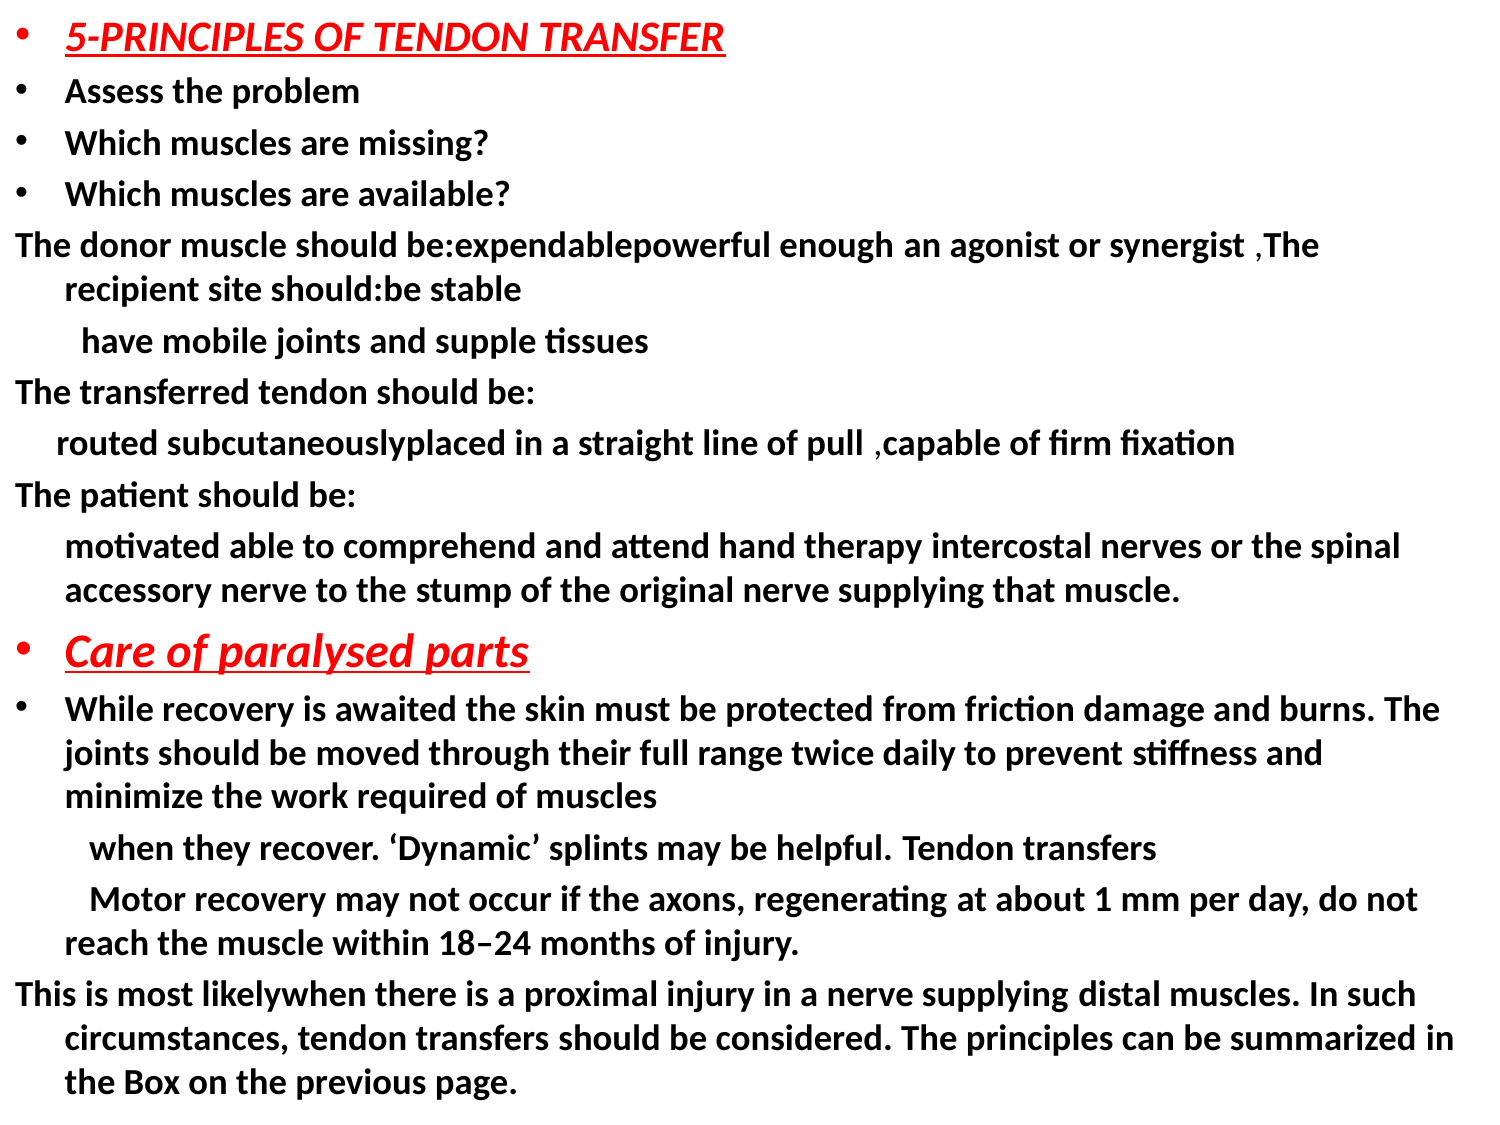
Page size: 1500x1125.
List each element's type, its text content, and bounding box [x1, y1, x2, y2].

list 5-PRINCIPLES OF TENDON TRANSFER Assess the problem Which muscles are missing? Which muscles are available? The donor muscle should be:expendablepowerful enough an agonist or synergist ,The recipient site should:be stable have mobile joints and supple tissues The transferred tendon should be: routed subcutaneouslyplaced in a straight line of pull ,capable of firm fixation The patient should be: motivated able to comprehend and attend hand therapy intercostal nerves or the spinal accessory nerve to the stump of the original nerve supplying that muscle. Care of paralysed parts While recovery is awaited the skin must be protected from friction damage and burns. The joints should be moved through their full range twice daily to prevent stiffness and minimize the work required of muscles when they recover. ‘Dynamic’ splints may be helpful. Tendon transfers Motor recovery may not occur if the axons, regenerating at about 1 mm per day, do not reach the muscle within 18–24 months of injury. This is most likelywhen there is a proximal injury in a nerve supplying distal muscles. In such circumstances, tendon transfers should be considered. The principles can be summarized in the Box on the previous page. [0, 0, 1475, 1125]
